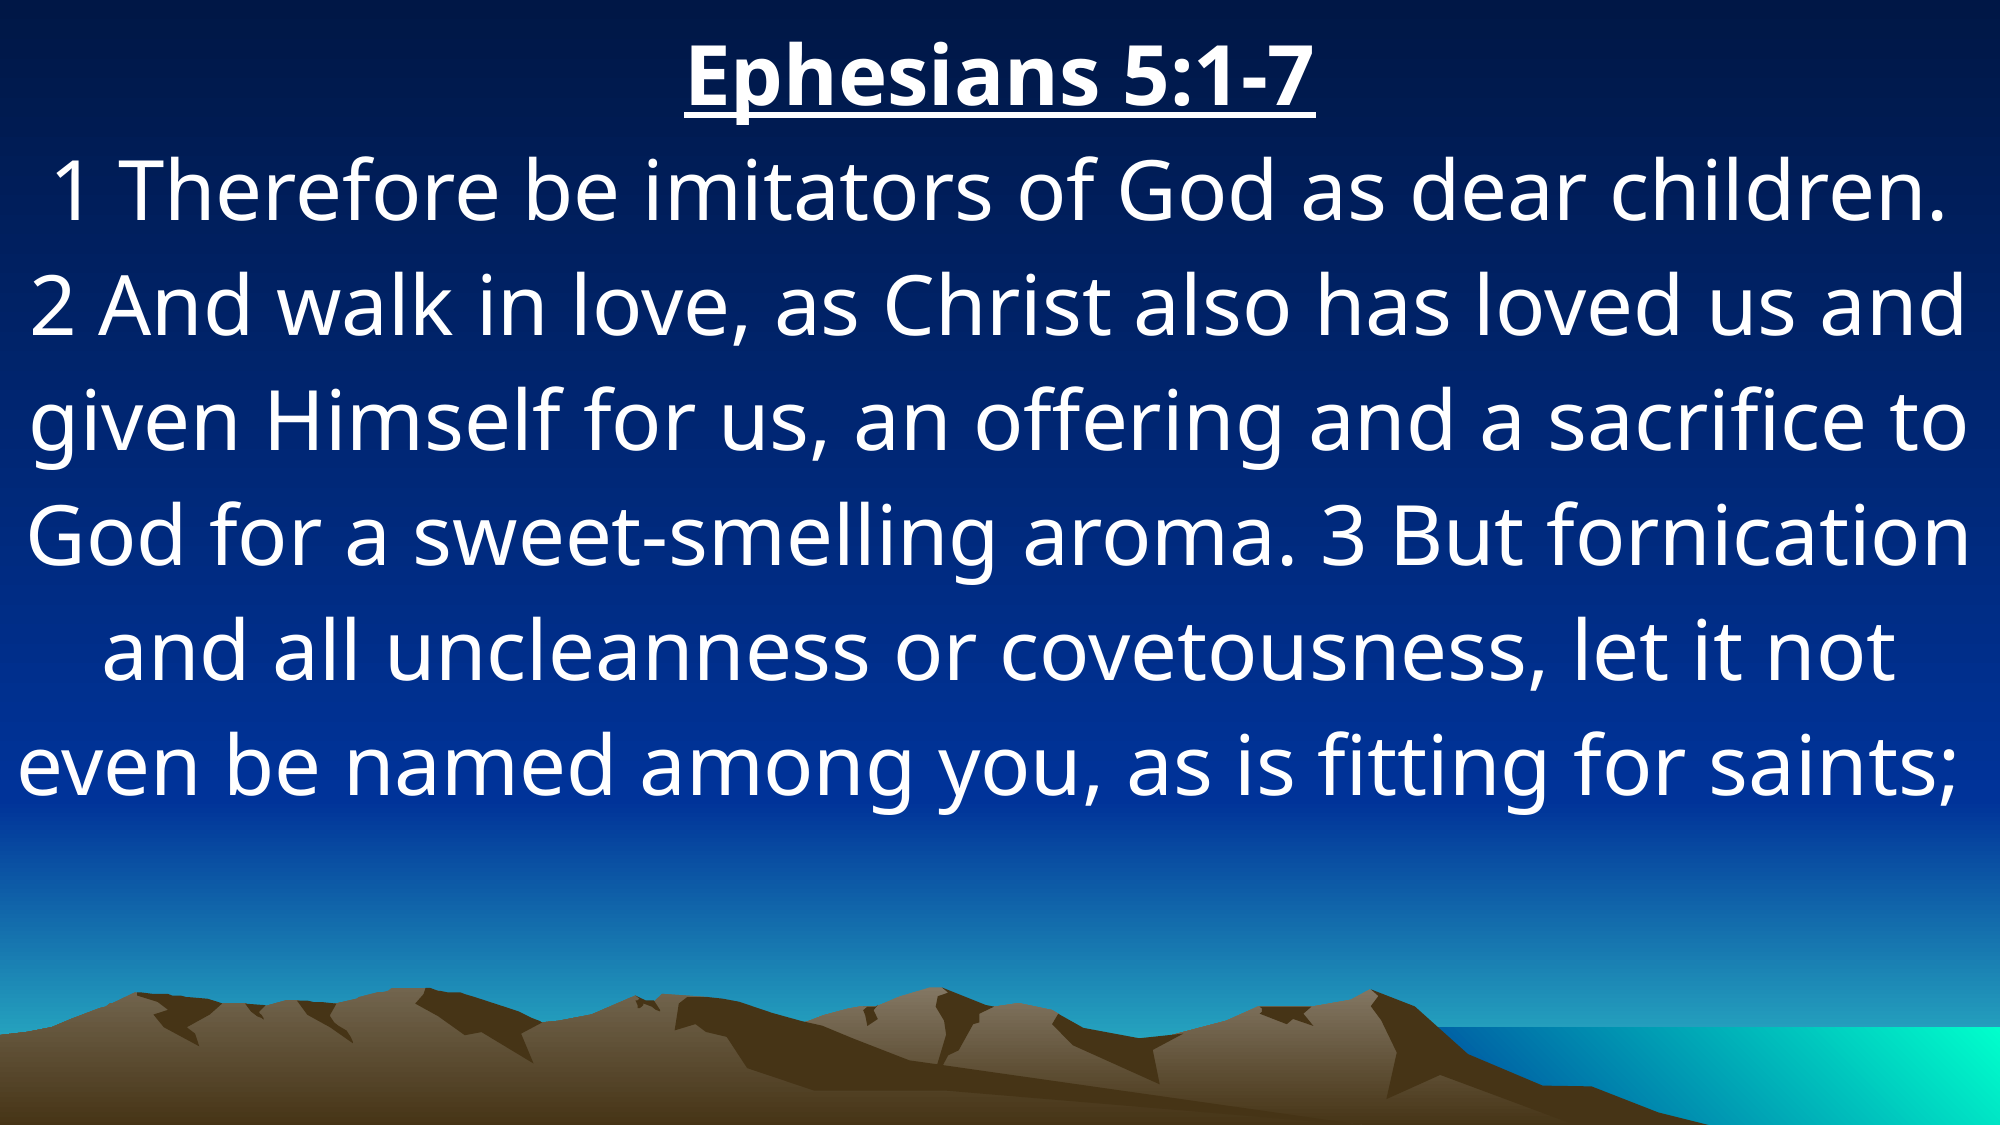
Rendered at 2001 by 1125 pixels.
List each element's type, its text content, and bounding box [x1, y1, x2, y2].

text_box Ephesians 5:1-7 1 Therefore be imitators of God as dear children. 2 And walk in love, as Christ also has loved us and given Himself for us, an offering and a sacrifice to God for a sweet-smelling aroma. 3 But fornication and all uncleanness or covetousness, let it not even be named among you, as is fitting for saints; [0, 0, 2000, 900]
